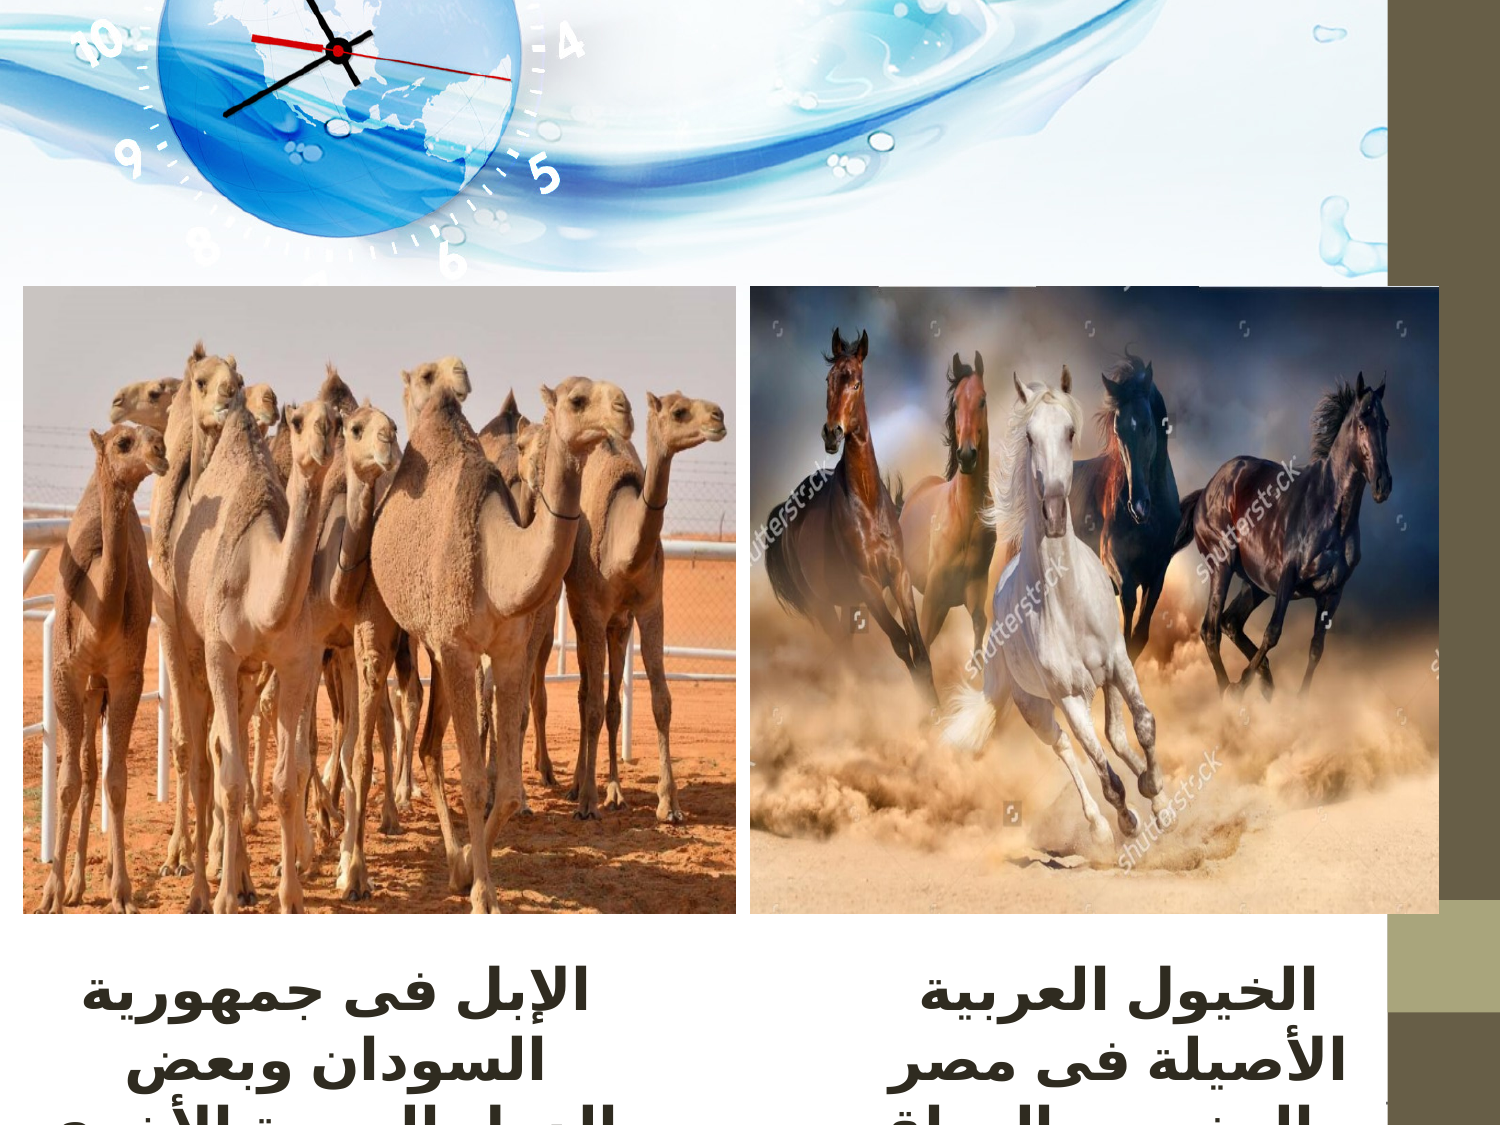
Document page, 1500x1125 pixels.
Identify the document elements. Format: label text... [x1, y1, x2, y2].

text_box الإبل فى جمهورية السودان وبعض الدول العربية الأخرى [23, 944, 649, 1125]
text_box الخيول العربية الأصيلة فى مصر والمغرب والعراق [850, 944, 1389, 1125]
picture [0, 0, 1439, 1125]
